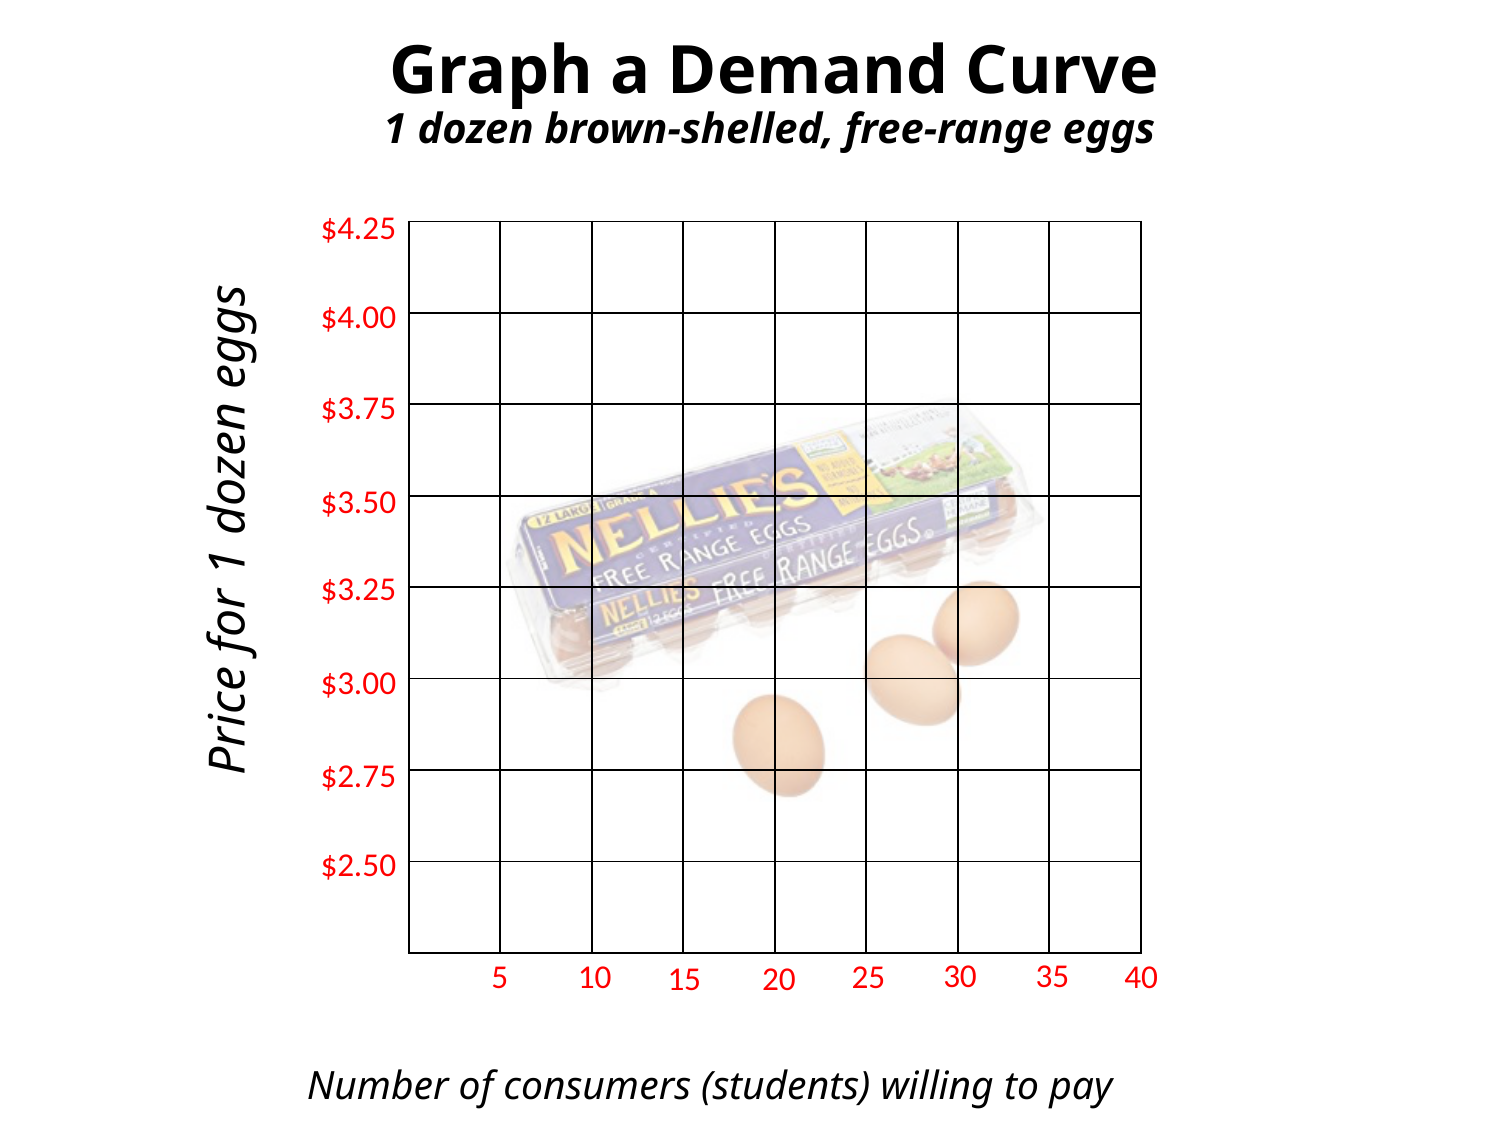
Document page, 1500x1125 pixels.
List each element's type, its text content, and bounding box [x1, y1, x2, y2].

text_box $3.50 [305, 472, 437, 528]
text_box Number of consumers (students) willing to pay [291, 1039, 1258, 1125]
table_cell [410, 771, 499, 861]
table_header [1050, 222, 1140, 312]
text_box $3.25 [305, 559, 437, 615]
table_cell [1050, 497, 1140, 586]
table_cell [501, 802, 591, 861]
text_box $4.25 [305, 199, 437, 254]
text_box Graph a Demand Curve 1 dozen brown-shelled, free-range eggs [291, 14, 1258, 174]
text_box $2.50 [305, 835, 437, 890]
text_box 40 [1109, 947, 1241, 1003]
picture [500, 393, 1050, 802]
table_cell [410, 679, 499, 769]
table_cell [410, 314, 499, 403]
table_header [684, 222, 774, 312]
table_cell [1050, 862, 1140, 946]
table_cell [1050, 588, 1140, 678]
table_cell [501, 314, 591, 393]
text_box 20 [747, 949, 879, 1004]
table_cell [501, 862, 591, 947]
table_cell [1050, 771, 1140, 861]
table_cell [776, 862, 865, 949]
table_cell [1050, 314, 1140, 403]
table_header [410, 222, 499, 312]
table_cell [593, 802, 682, 861]
table_header [501, 222, 591, 312]
table_cell [867, 314, 957, 393]
table_cell [684, 802, 774, 861]
text_box $2.75 [305, 746, 437, 802]
text_box $4.00 [305, 287, 437, 343]
table_cell [410, 497, 499, 586]
table_header [593, 222, 682, 312]
table_cell [867, 862, 957, 947]
table_cell [410, 862, 499, 952]
table_cell [684, 862, 774, 950]
table_cell [776, 314, 865, 393]
table_cell [684, 314, 774, 393]
text_box $3.00 [305, 653, 437, 709]
text_box 15 [652, 950, 784, 1005]
table_header [867, 222, 957, 312]
text_box 5 [476, 947, 563, 1003]
table_cell [867, 802, 957, 861]
table_cell [1050, 679, 1140, 769]
text_box Price for 1 dozen eggs [183, 221, 274, 791]
text_box 35 [1020, 946, 1152, 1002]
text_box $3.75 [305, 378, 437, 434]
table_cell [410, 405, 499, 495]
text_box 30 [928, 947, 1020, 1002]
table_header [776, 222, 865, 312]
table_cell [959, 802, 1048, 861]
table_cell [593, 314, 682, 393]
text_box 10 [563, 947, 694, 1003]
table_cell [959, 314, 1048, 393]
table_cell [959, 862, 1048, 947]
text_box 25 [836, 947, 968, 1003]
table_header [959, 222, 1048, 312]
table_cell [1050, 405, 1140, 495]
table_cell [776, 802, 865, 861]
table_cell [410, 588, 499, 678]
table_cell [593, 862, 682, 947]
